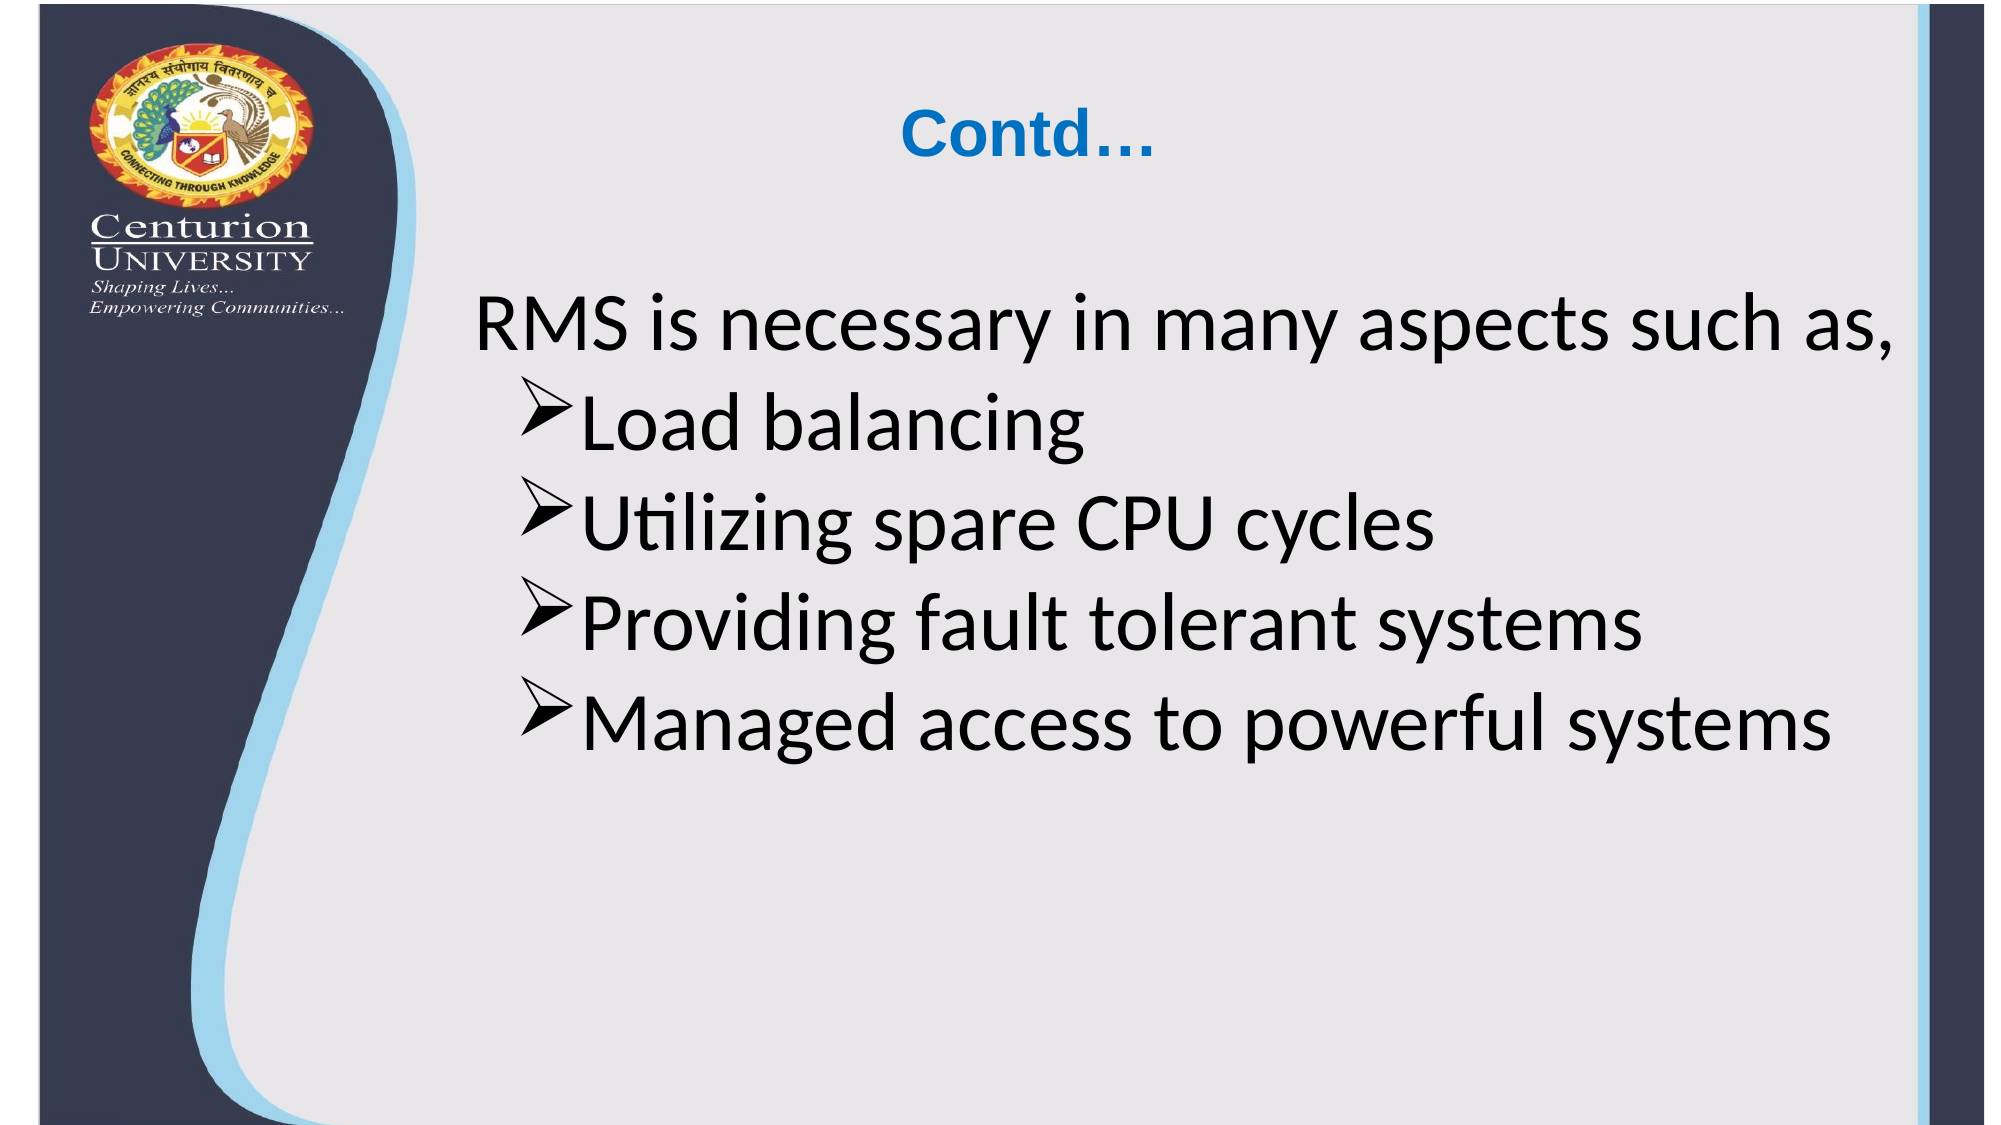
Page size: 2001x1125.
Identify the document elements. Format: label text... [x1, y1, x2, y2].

text_box RMS is necessary in many aspects such as, Load balancing Utilizing spare CPU cycles Providing fault tolerant systems Managed access to powerful systems [399, 174, 1913, 812]
text_box [38, 4, 1985, 1125]
title Contd… [900, 87, 1200, 174]
